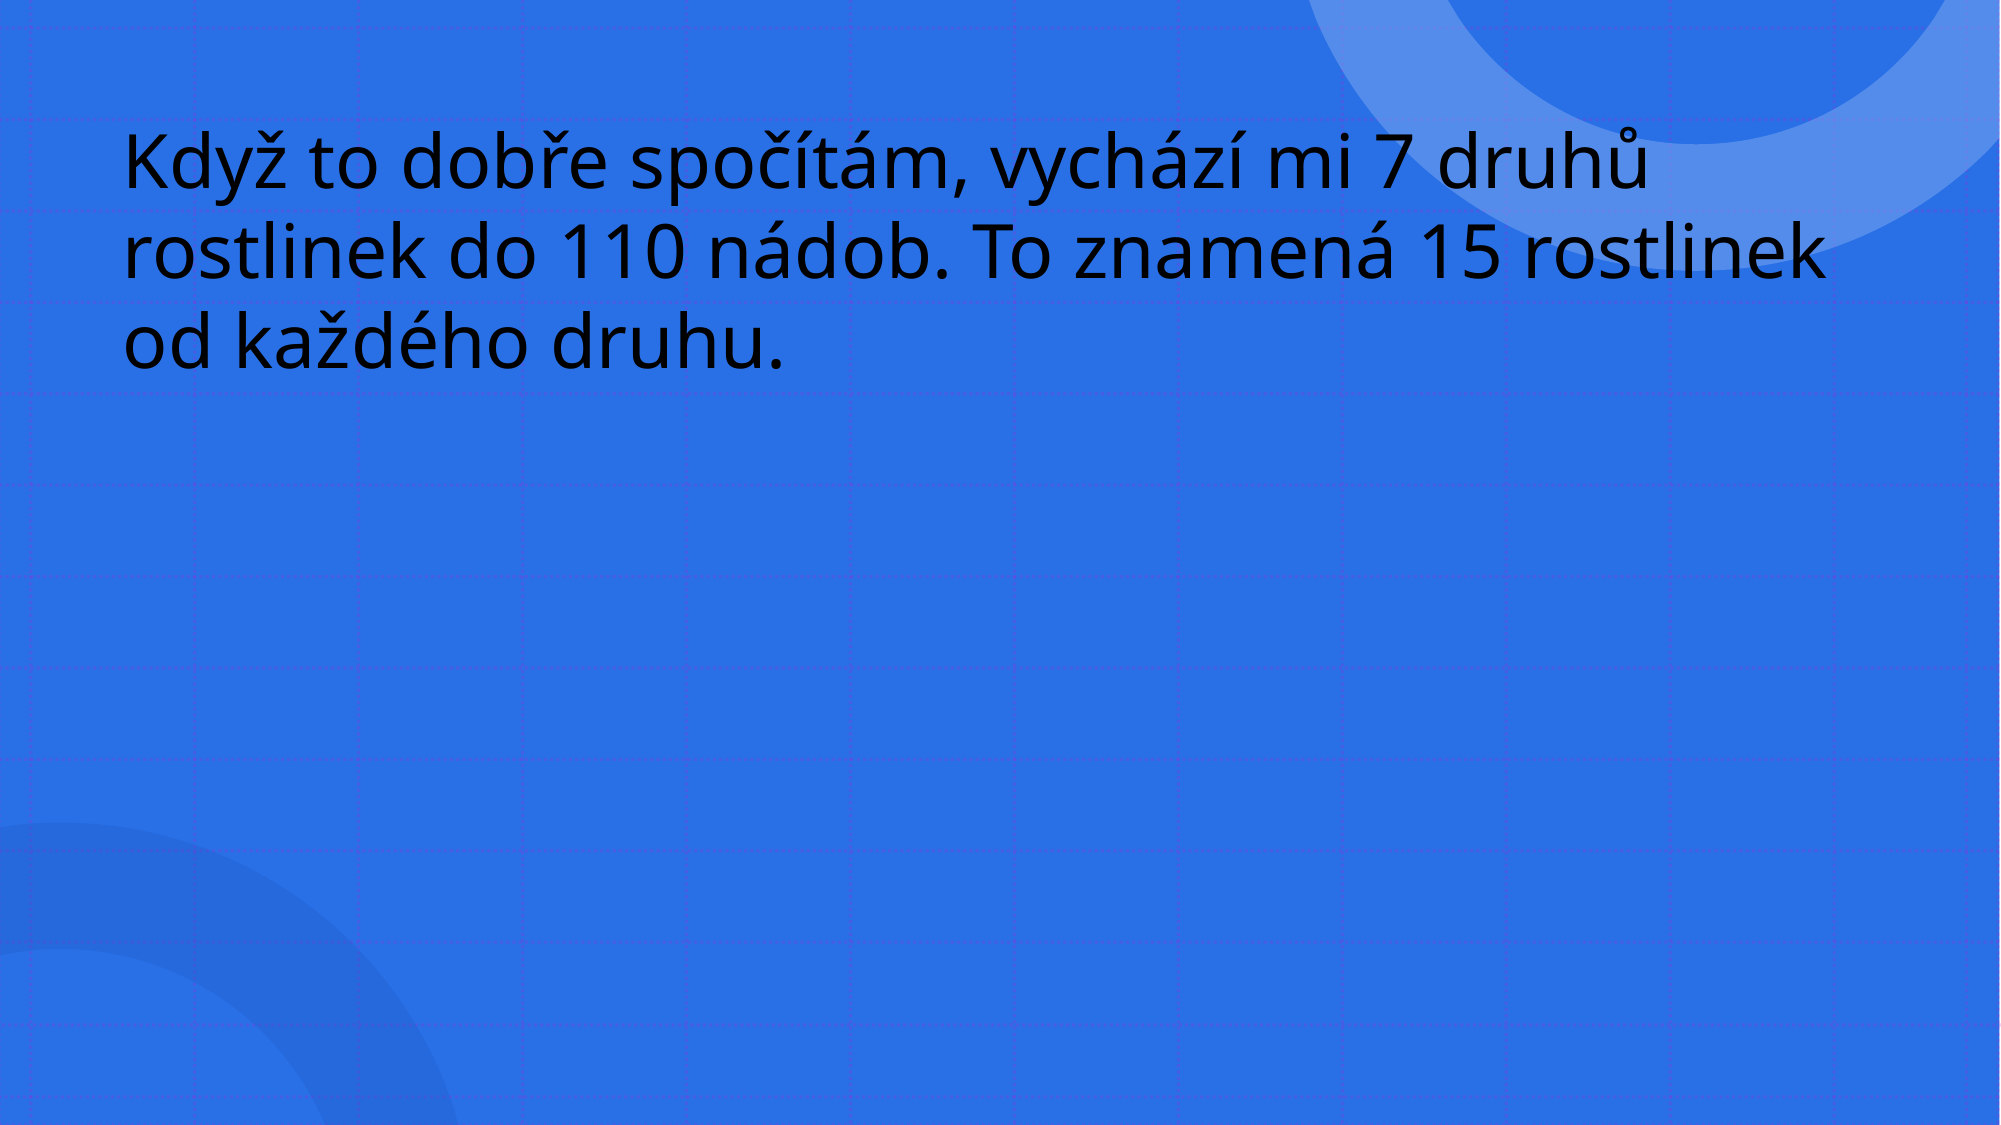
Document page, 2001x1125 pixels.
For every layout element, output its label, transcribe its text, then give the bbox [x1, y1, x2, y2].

text_box Když to dobře spočítám, vychází mi 7 druhů rostlinek do 110 nádob. To znamená 15 rostlinek od každého druhu. [108, 105, 1850, 481]
